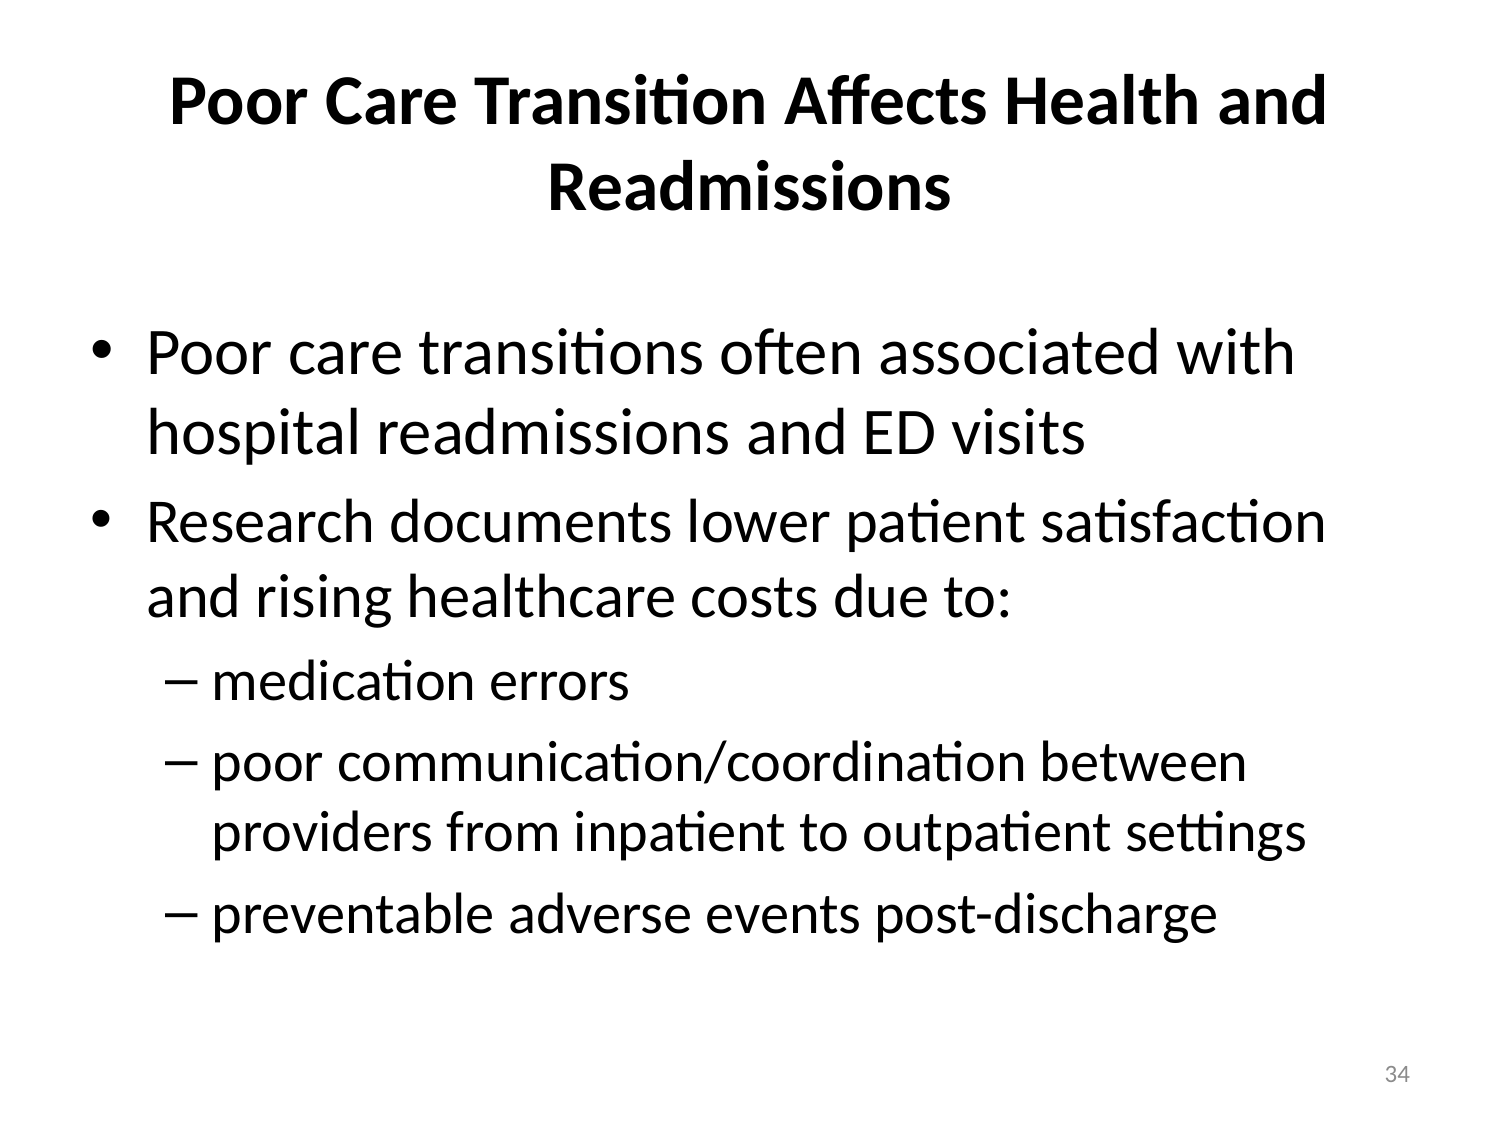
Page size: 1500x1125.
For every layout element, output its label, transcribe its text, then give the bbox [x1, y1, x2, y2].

title Poor Care Transition Affects Health and Readmissions [75, 45, 1425, 233]
slide_number 34 [1074, 1042, 1425, 1103]
list Poor care transitions often associated with hospital readmissions and ED visits Research documents lower patient satisfaction and rising healthcare costs due to: medication errors poor communication/coordination between providers from inpatient to outpatient settings preventable adverse events post-discharge [75, 300, 1425, 1043]
